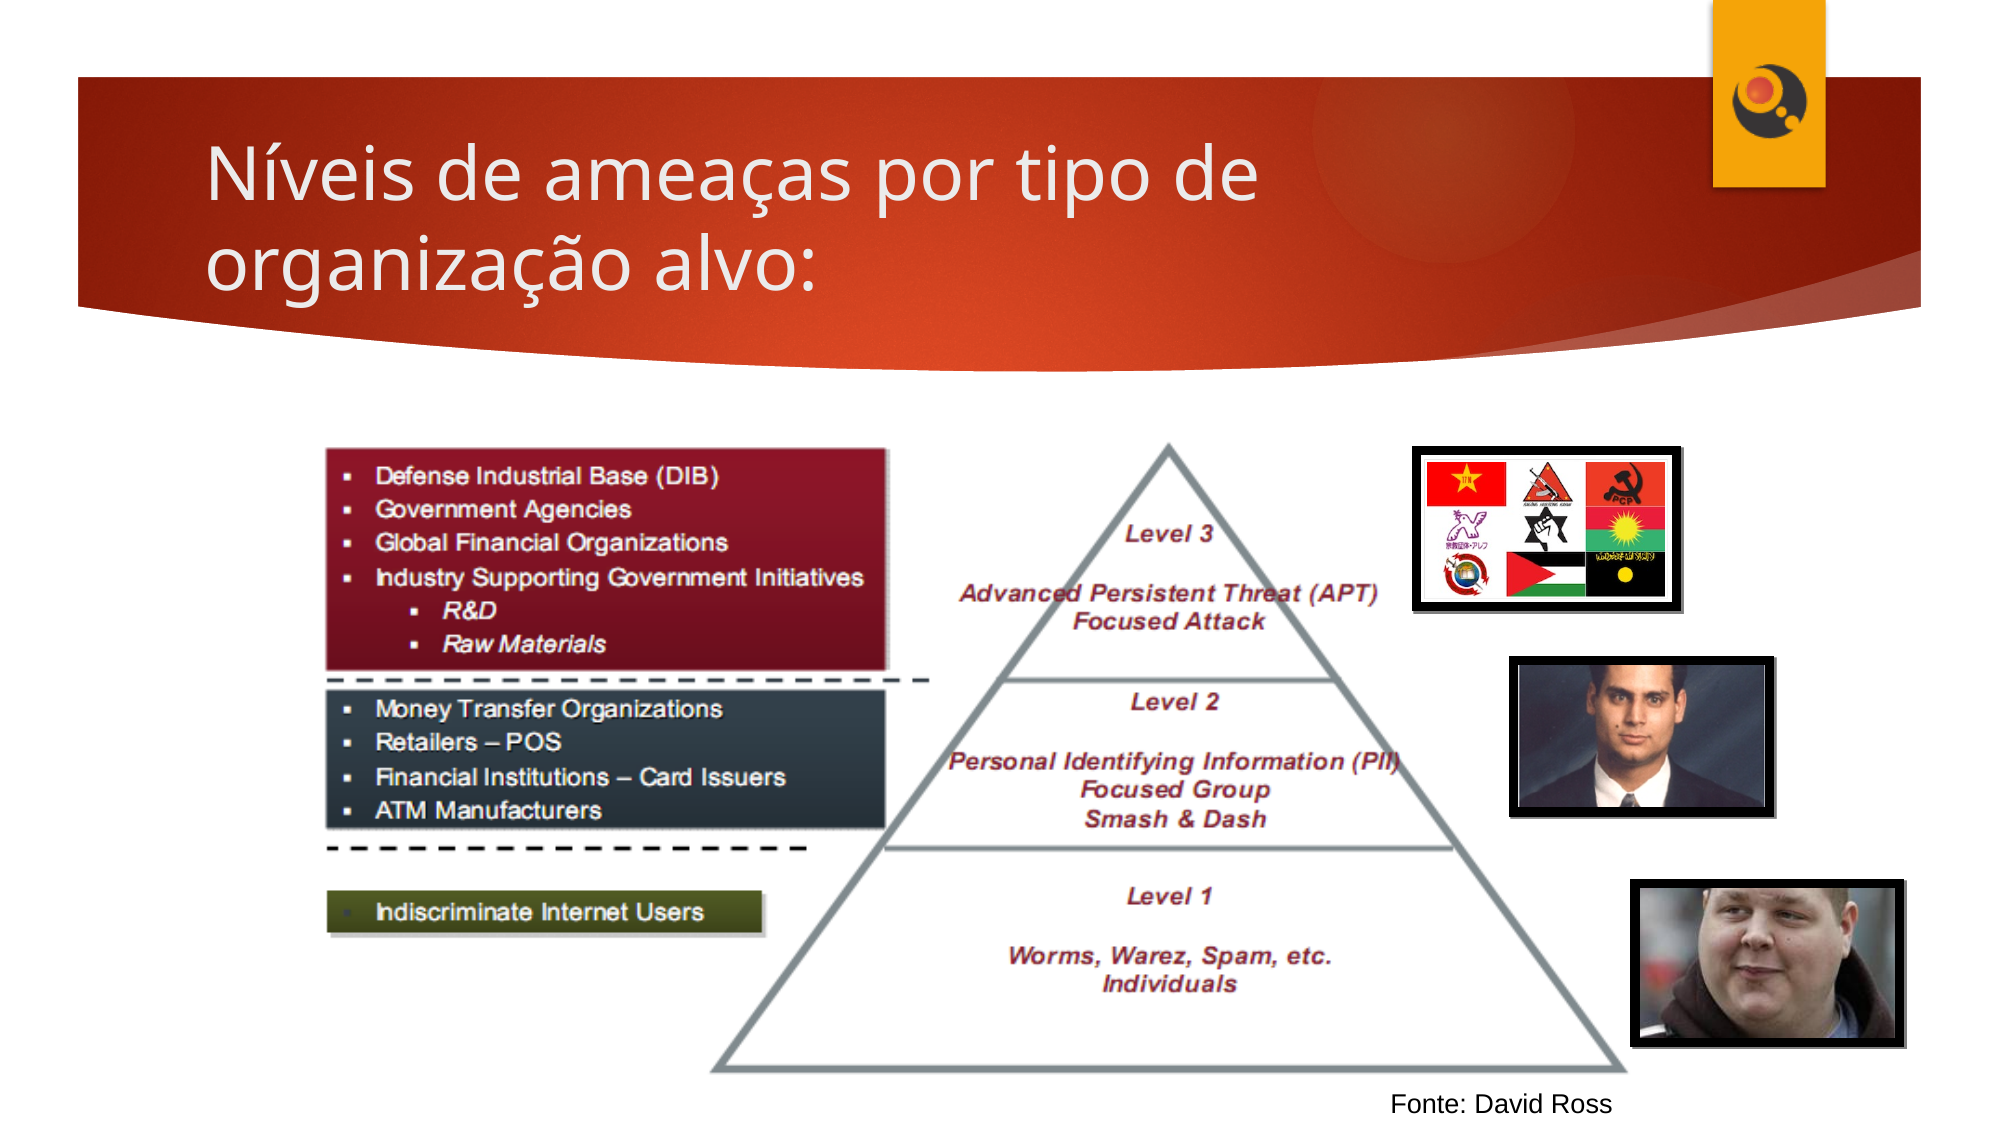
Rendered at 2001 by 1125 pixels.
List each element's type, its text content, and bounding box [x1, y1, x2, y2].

picture [307, 438, 1895, 1080]
title Níveis de ameaças por tipo de organização alvo: [189, 155, 1627, 275]
text_box Fonte: David Ross [976, 1089, 1627, 1125]
picture [1720, 38, 1822, 171]
